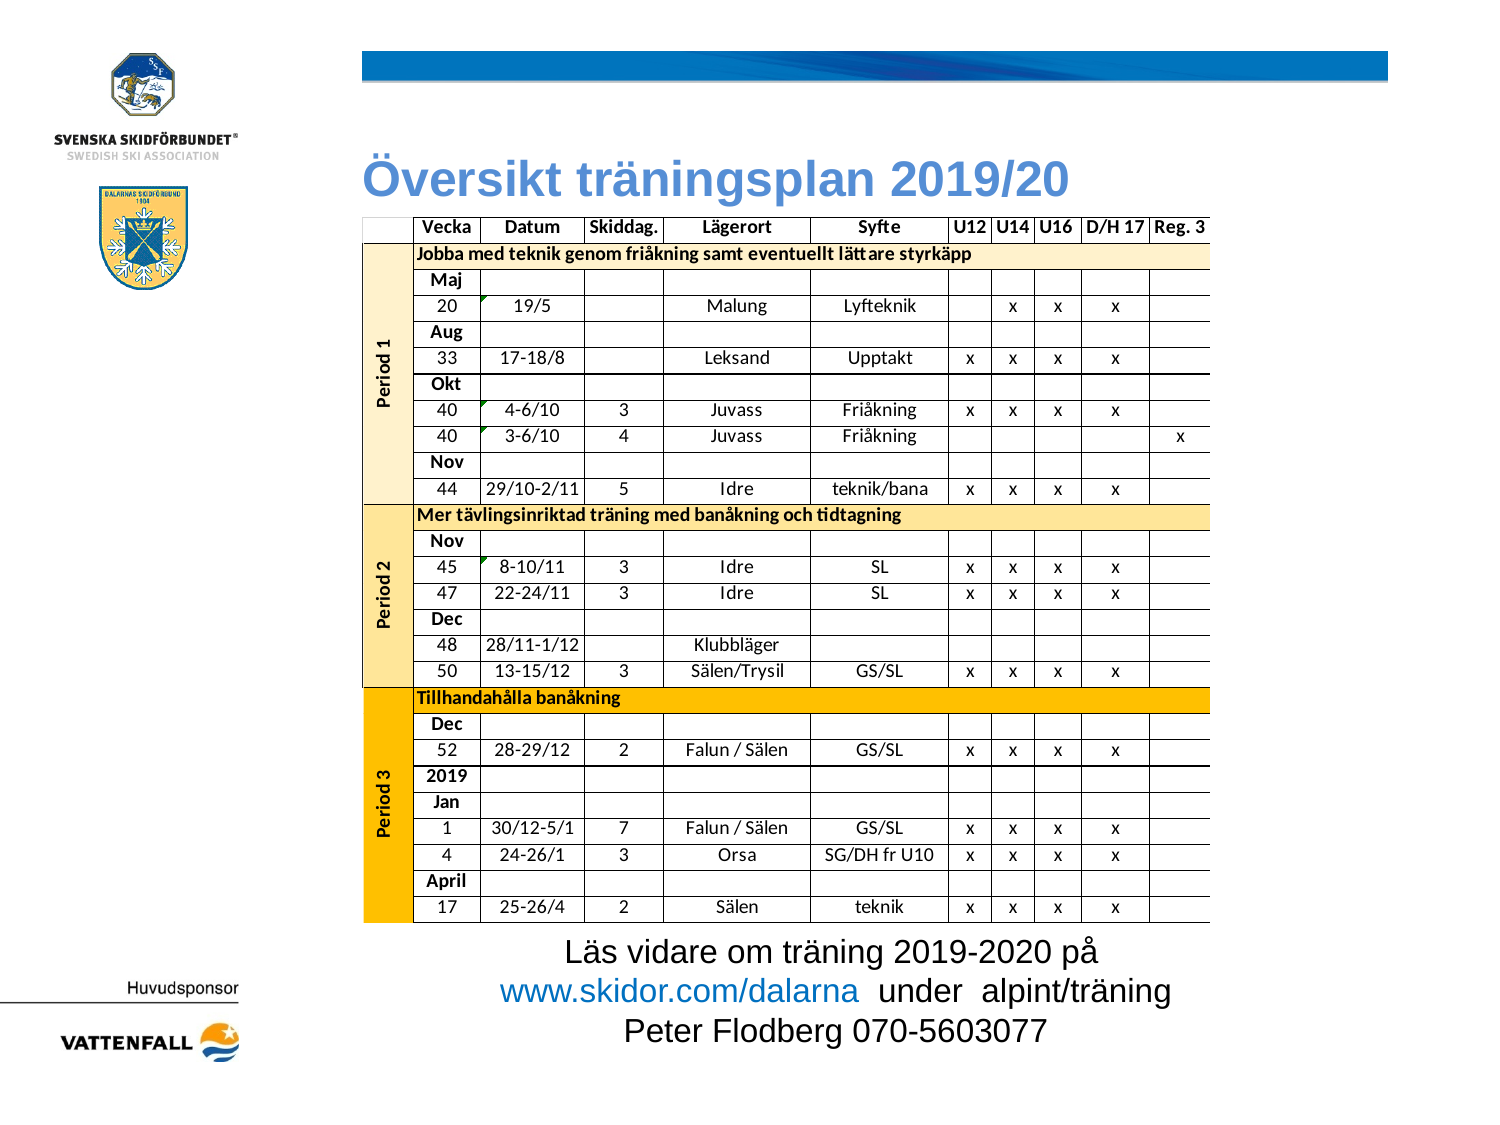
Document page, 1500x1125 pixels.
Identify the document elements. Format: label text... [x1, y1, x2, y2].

picture [362, 51, 1388, 81]
text_box Läs vidare om träning 2019-2020 på www.skidor.com/dalarna under alpint/träning Peter Flodberg 070-5603077 [485, 932, 1188, 1057]
picture [362, 216, 1212, 924]
picture [54, 53, 238, 160]
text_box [98, 186, 324, 561]
title Översikt träningsplan 2019/20 [362, 81, 1388, 270]
picture [0, 968, 239, 1062]
